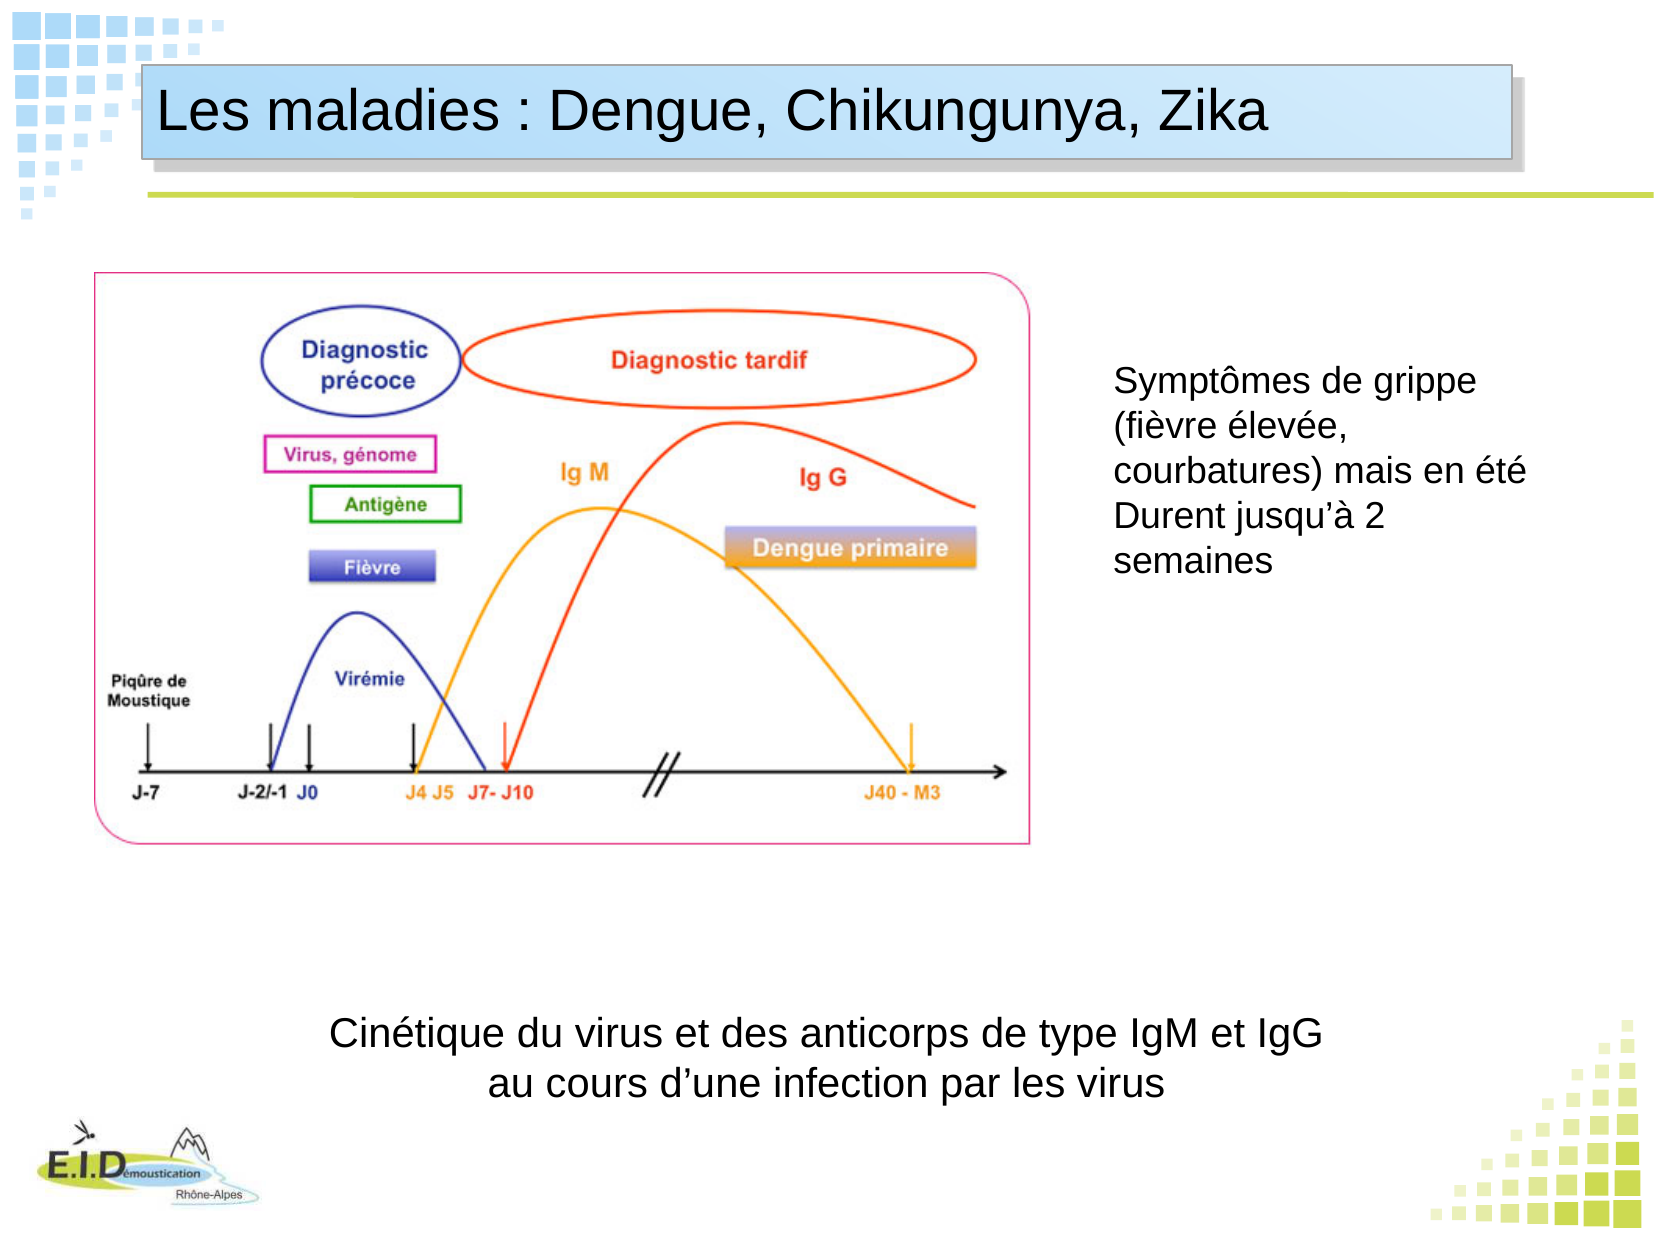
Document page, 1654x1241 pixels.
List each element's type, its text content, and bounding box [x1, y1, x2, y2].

picture [94, 272, 1032, 848]
text_box [82, 49, 1570, 256]
text_box Cinétique du virus et des anticorps de type IgM et IgG au cours d’une infection par les virus [312, 997, 1341, 1113]
text_box Les maladies : Dengue, Chikungunya, Zika [141, 64, 1512, 159]
picture [29, 1116, 266, 1211]
text_box Symptômes de grippe (fièvre élevée, courbatures) mais en été Durent jusqu’à 2 semaines [1098, 348, 1560, 679]
